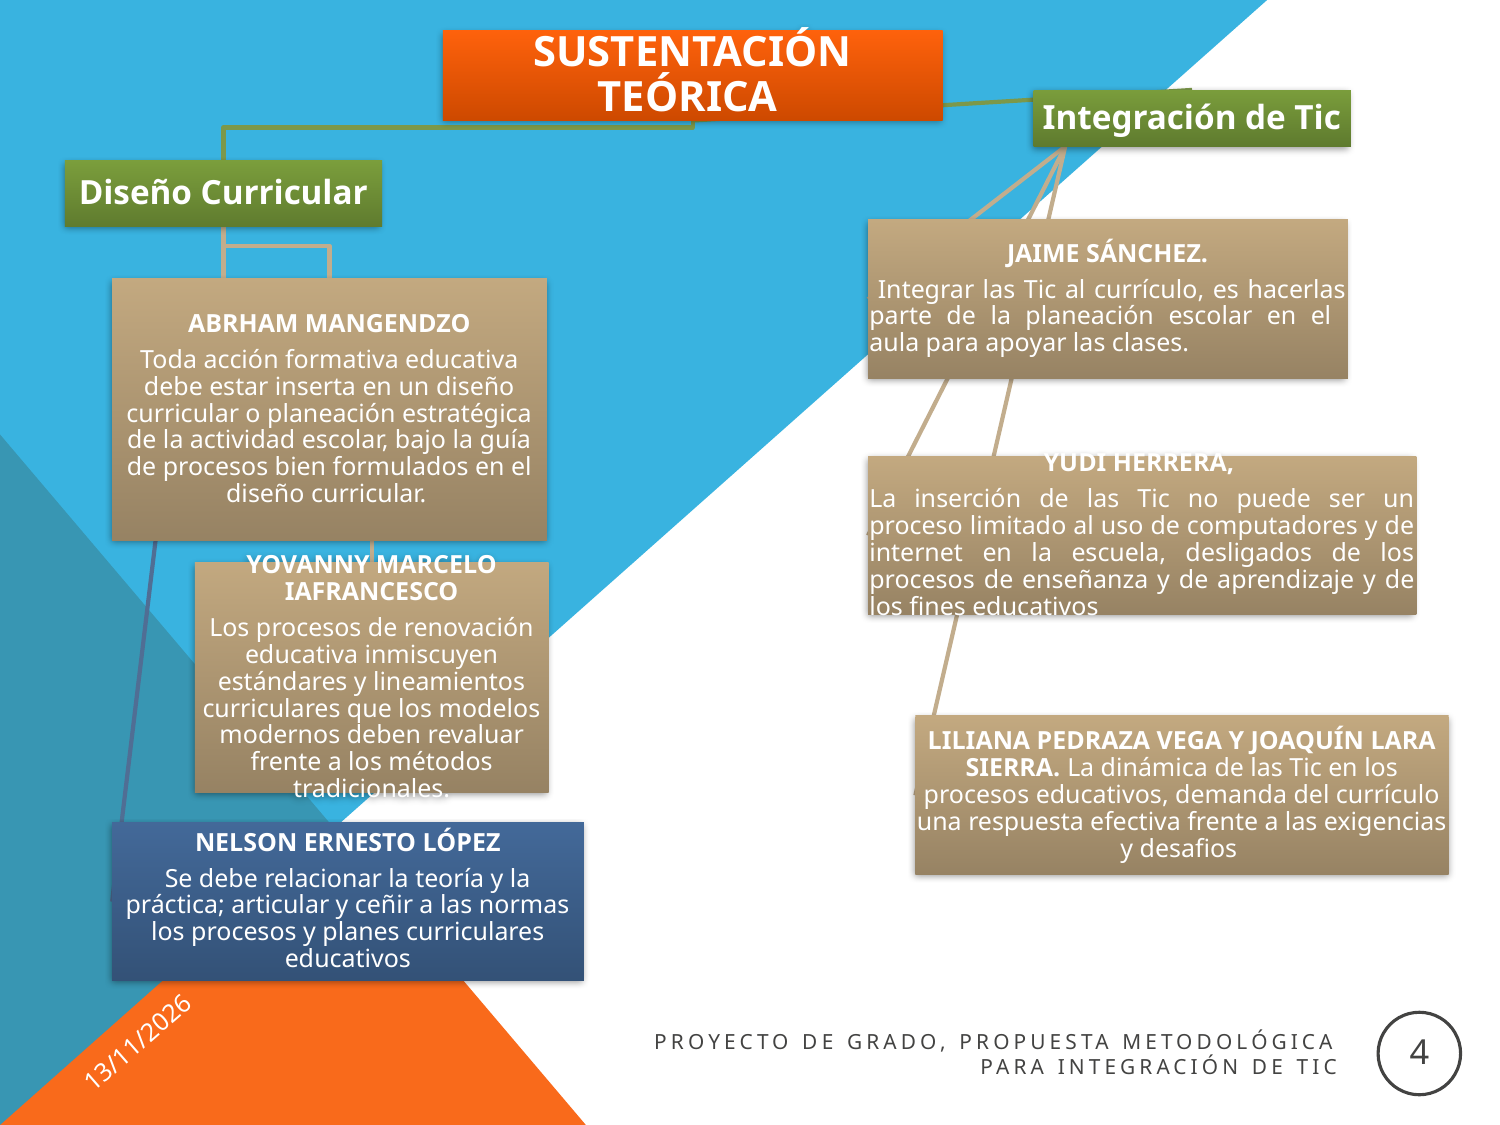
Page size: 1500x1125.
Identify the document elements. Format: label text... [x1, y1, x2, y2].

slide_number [65, 1008, 204, 1109]
footer Proyecto de Grado, Propuesta Metodológica para integración de Tic [577, 1031, 1352, 1076]
slide_number 4 [1376, 1010, 1463, 1097]
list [29, 0, 1500, 1000]
